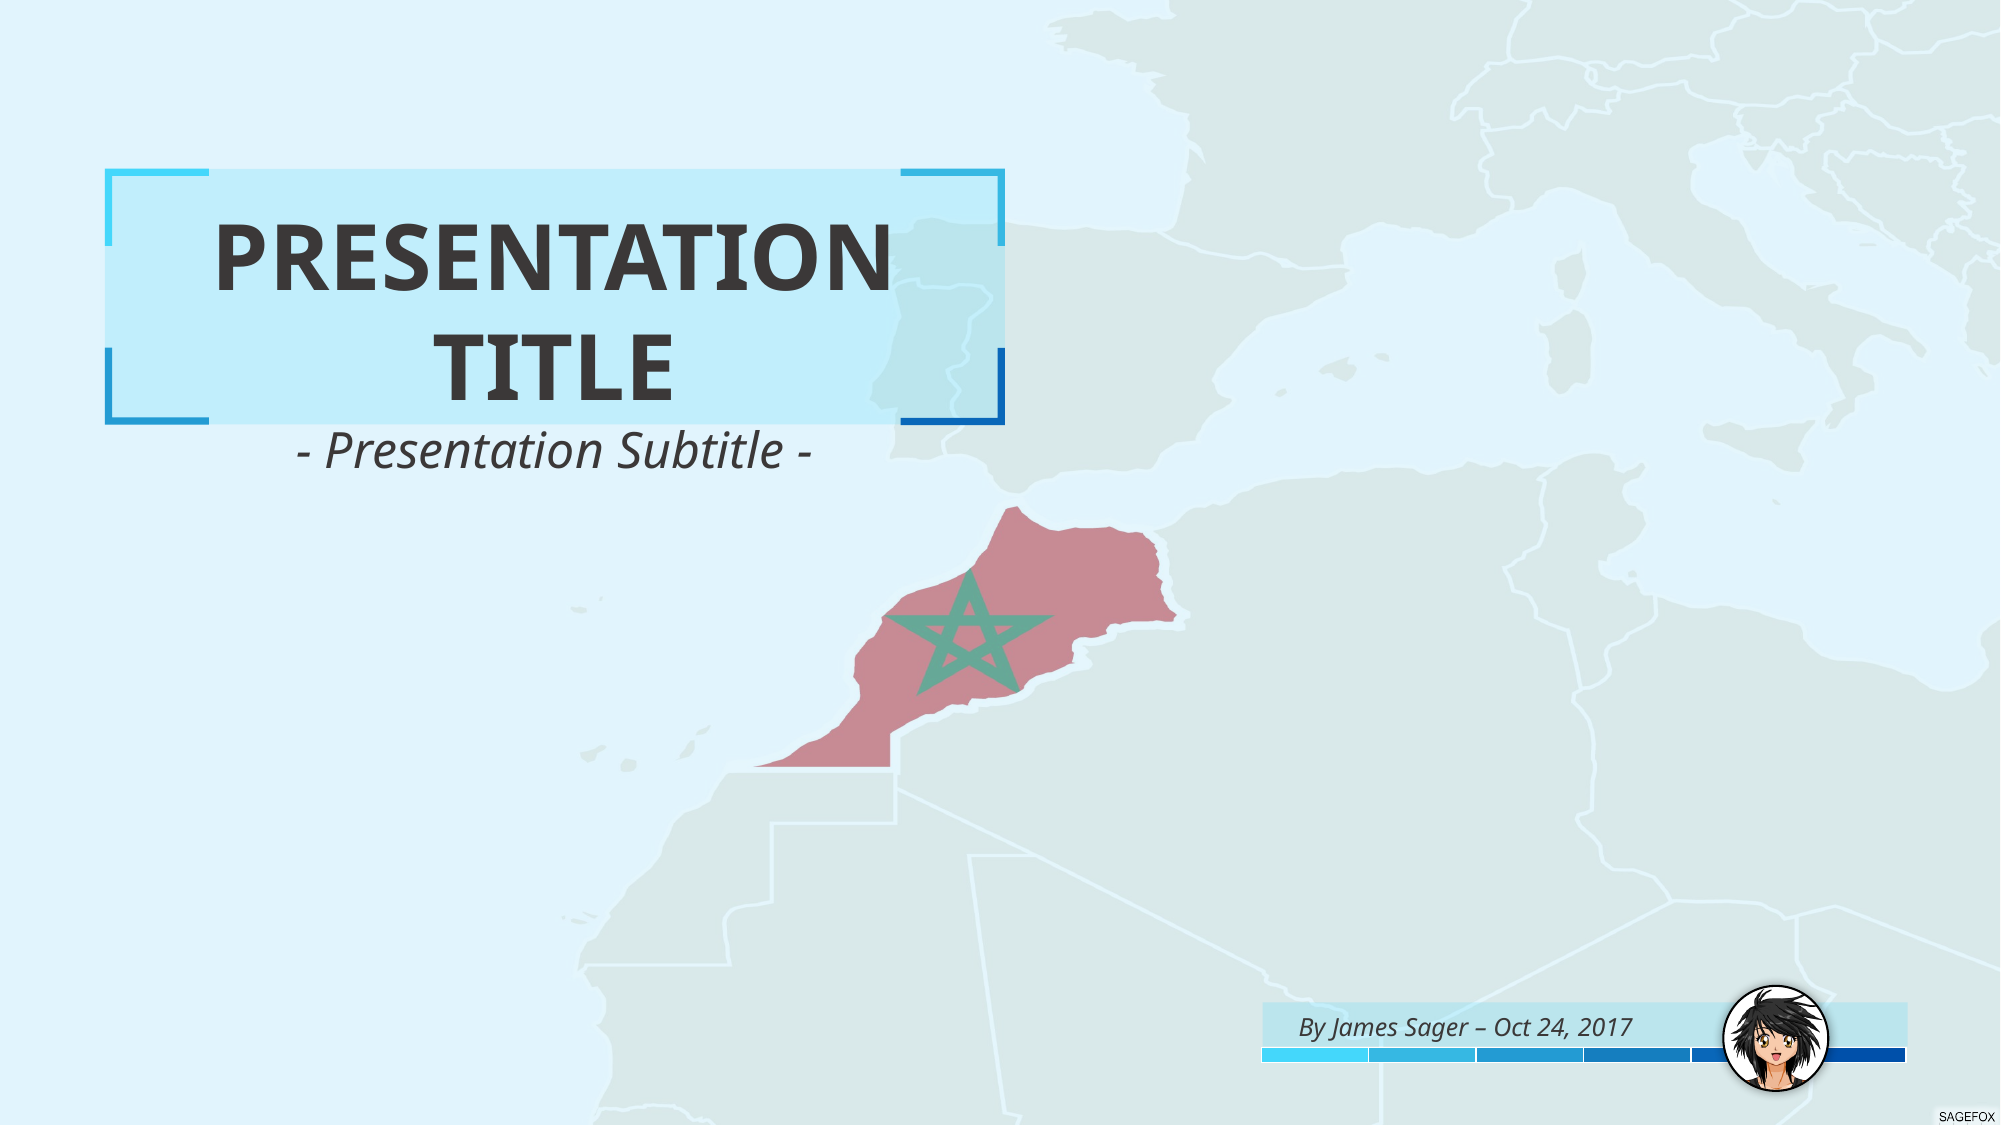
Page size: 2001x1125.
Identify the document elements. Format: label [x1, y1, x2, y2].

text_box [0, 0, 2000, 1125]
text_box [1261, 985, 1908, 1091]
text_box [104, 168, 1005, 426]
picture [1936, 1111, 1997, 1125]
